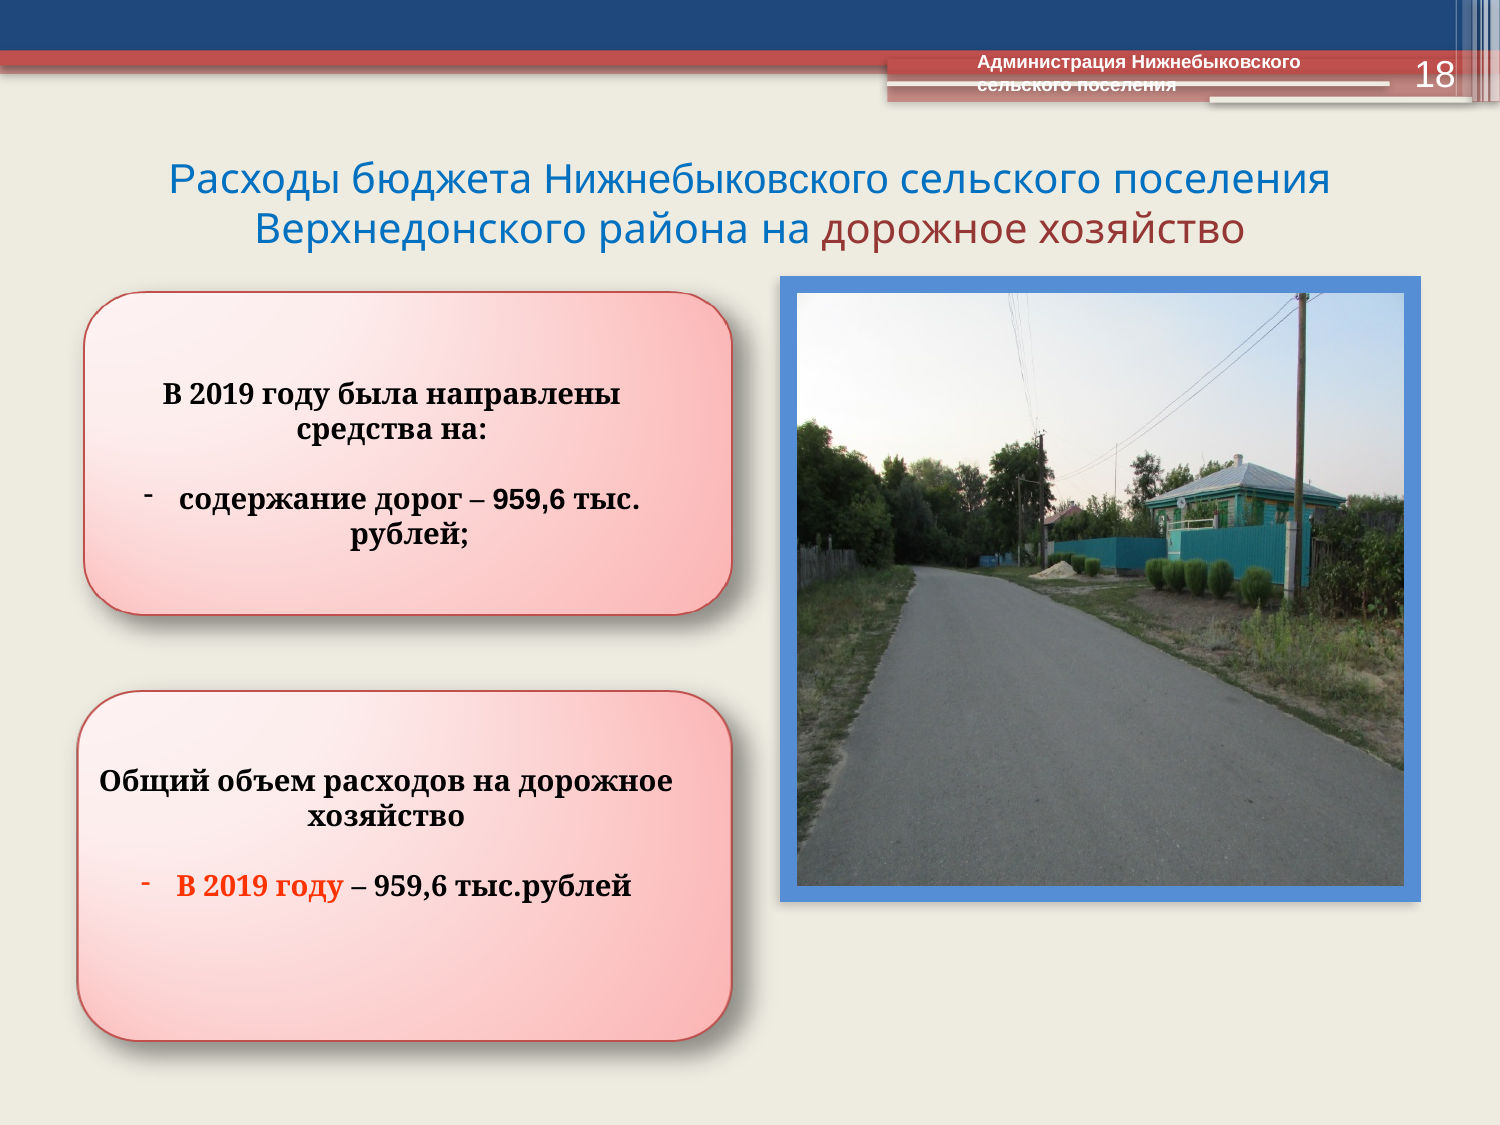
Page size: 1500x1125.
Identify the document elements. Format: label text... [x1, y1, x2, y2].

text_box 18 [1399, 42, 1500, 103]
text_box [58, 269, 786, 660]
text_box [40, 667, 786, 1091]
picture [796, 292, 1405, 886]
text_box Администрация Нижнебыковского сельского поселения [962, 42, 1399, 103]
title Расходы бюджета Нижнебыковского сельского поселения Верхнедонского района на дорожное хозяйство [74, 136, 1426, 268]
